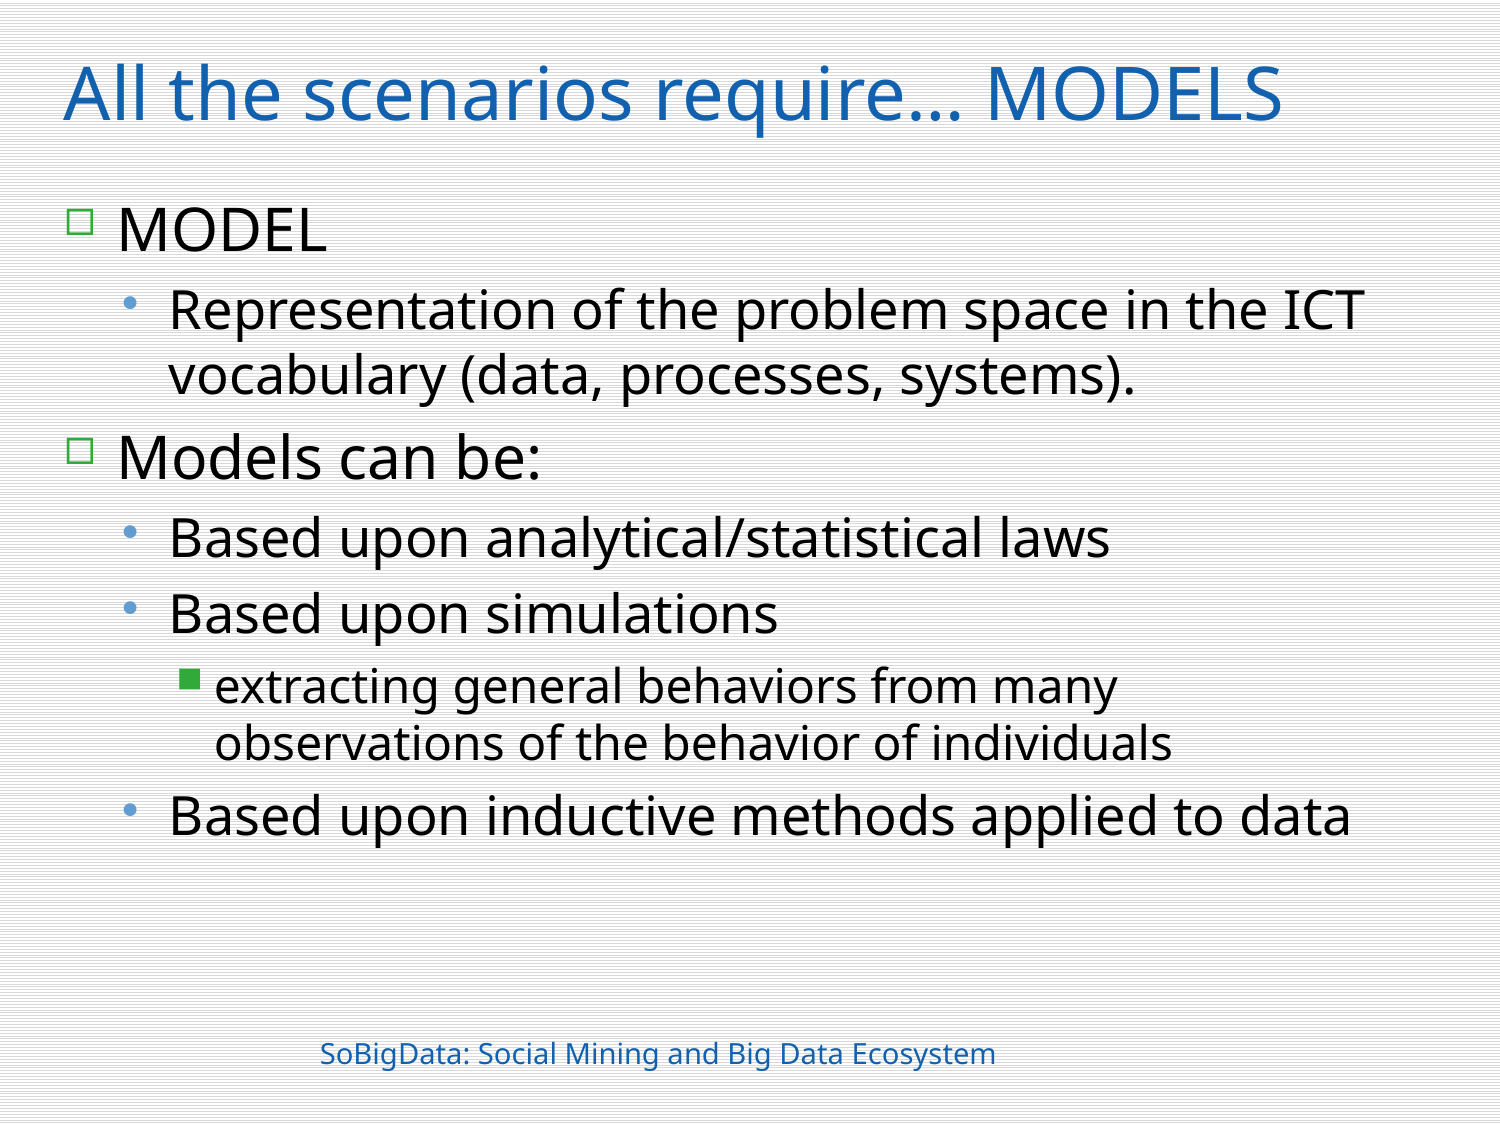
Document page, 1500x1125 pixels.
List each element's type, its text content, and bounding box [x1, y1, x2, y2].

list MODEL Representation of the problem space in the ICT vocabulary (data, processes, systems). Models can be: Based upon analytical/statistical laws Based upon simulations extracting general behaviors from many observations of the behavior of individuals Based upon inductive methods applied to data [49, 183, 1438, 1000]
footer SoBigData: Social Mining and Big Data Ecosystem [154, 1024, 1163, 1085]
title All the scenarios require… MODELS [49, 37, 1438, 144]
